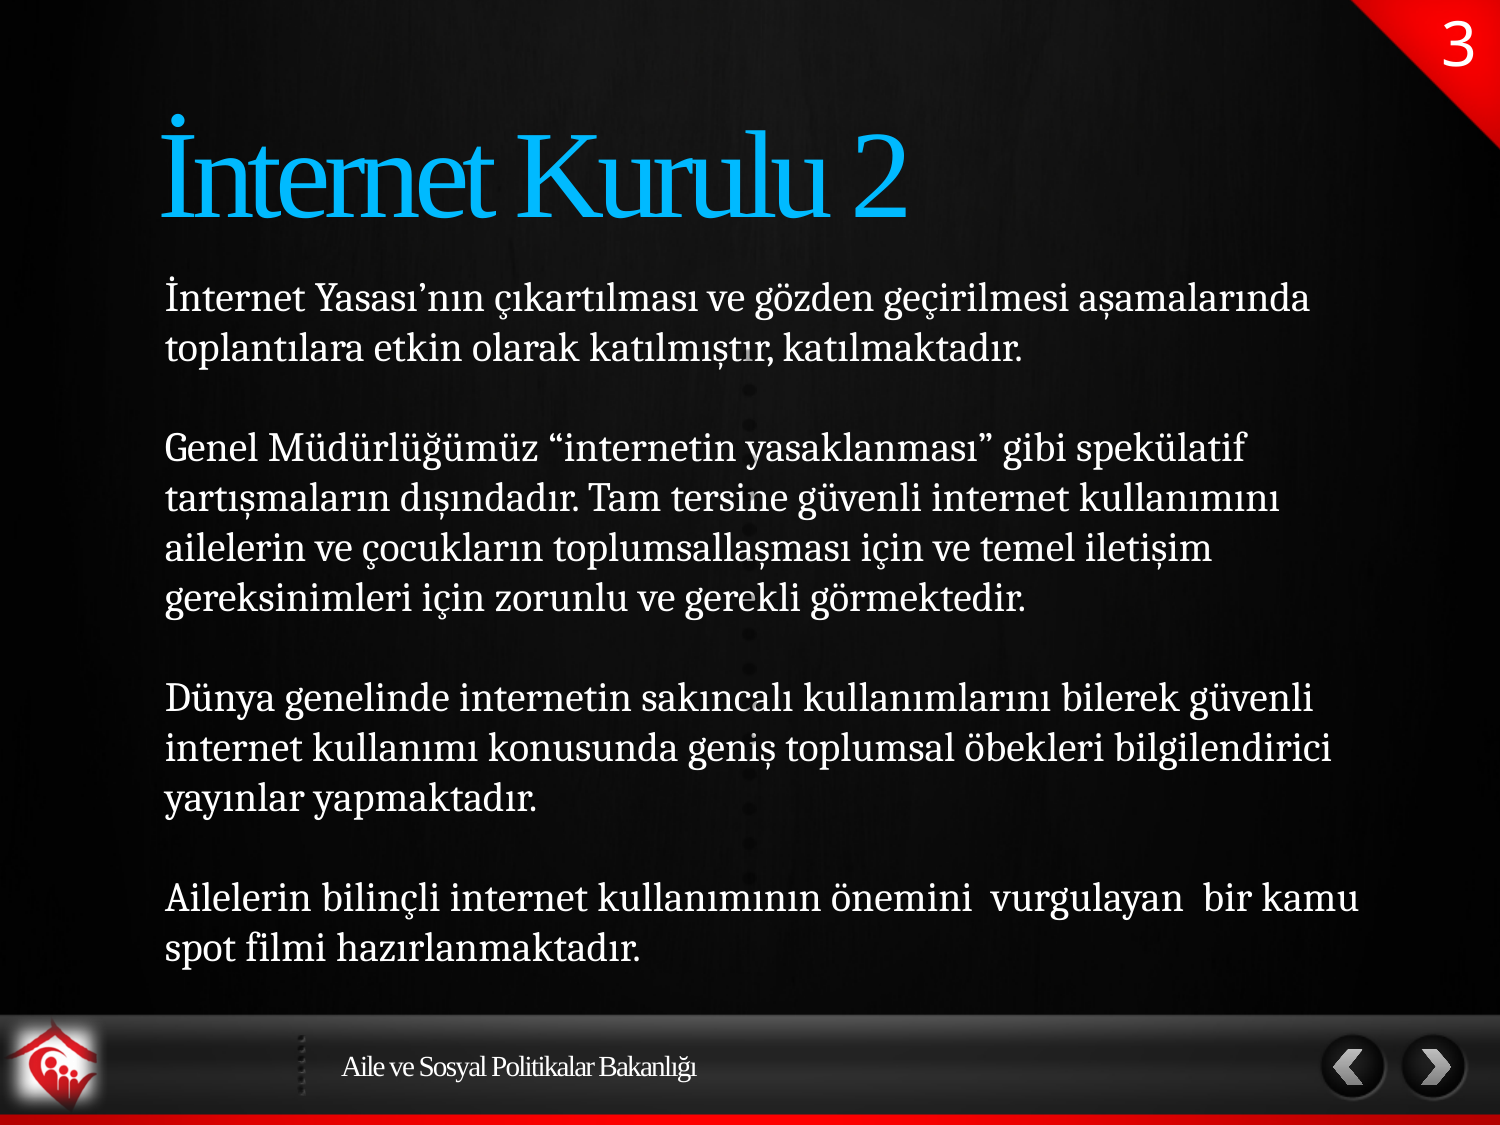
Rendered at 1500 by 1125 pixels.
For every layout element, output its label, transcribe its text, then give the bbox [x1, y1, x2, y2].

text_box Aile ve Sosyal Politikalar Bakanlığı [326, 1039, 889, 1090]
picture [0, 0, 1500, 1125]
text_box İnternet Kurulu 2 [143, 85, 1263, 250]
text_box [1419, 1046, 1453, 1087]
text_box [1339, 1078, 1365, 1087]
slide_number 3 [1406, 0, 1500, 108]
text_box İnternet Yasası’nın çıkartılması ve gözden geçirilmesi aşamalarında toplantılara etkin olarak katılmıştır, katılmaktadır. Genel Müdürlüğümüz “internetin yasaklanması” gibi spekülatif tartışmaların dışındadır. Tam tersine güvenli internet kullanımını ailelerin ve çocukların toplumsallaşması için ve temel iletişim gereksinimleri için zorunlu ve gerekli görmektedir. Dünya genelinde internetin sakıncalı kullanımlarını bilerek güvenli internet kullanımı konusunda geniş toplumsal öbekleri bilgilendirici yayınlar yapmaktadır. Ailelerin bilinçli internet kullanımının önemini vurgulayan bir kamu spot filmi hazırlanmaktadır. [149, 262, 1413, 1078]
